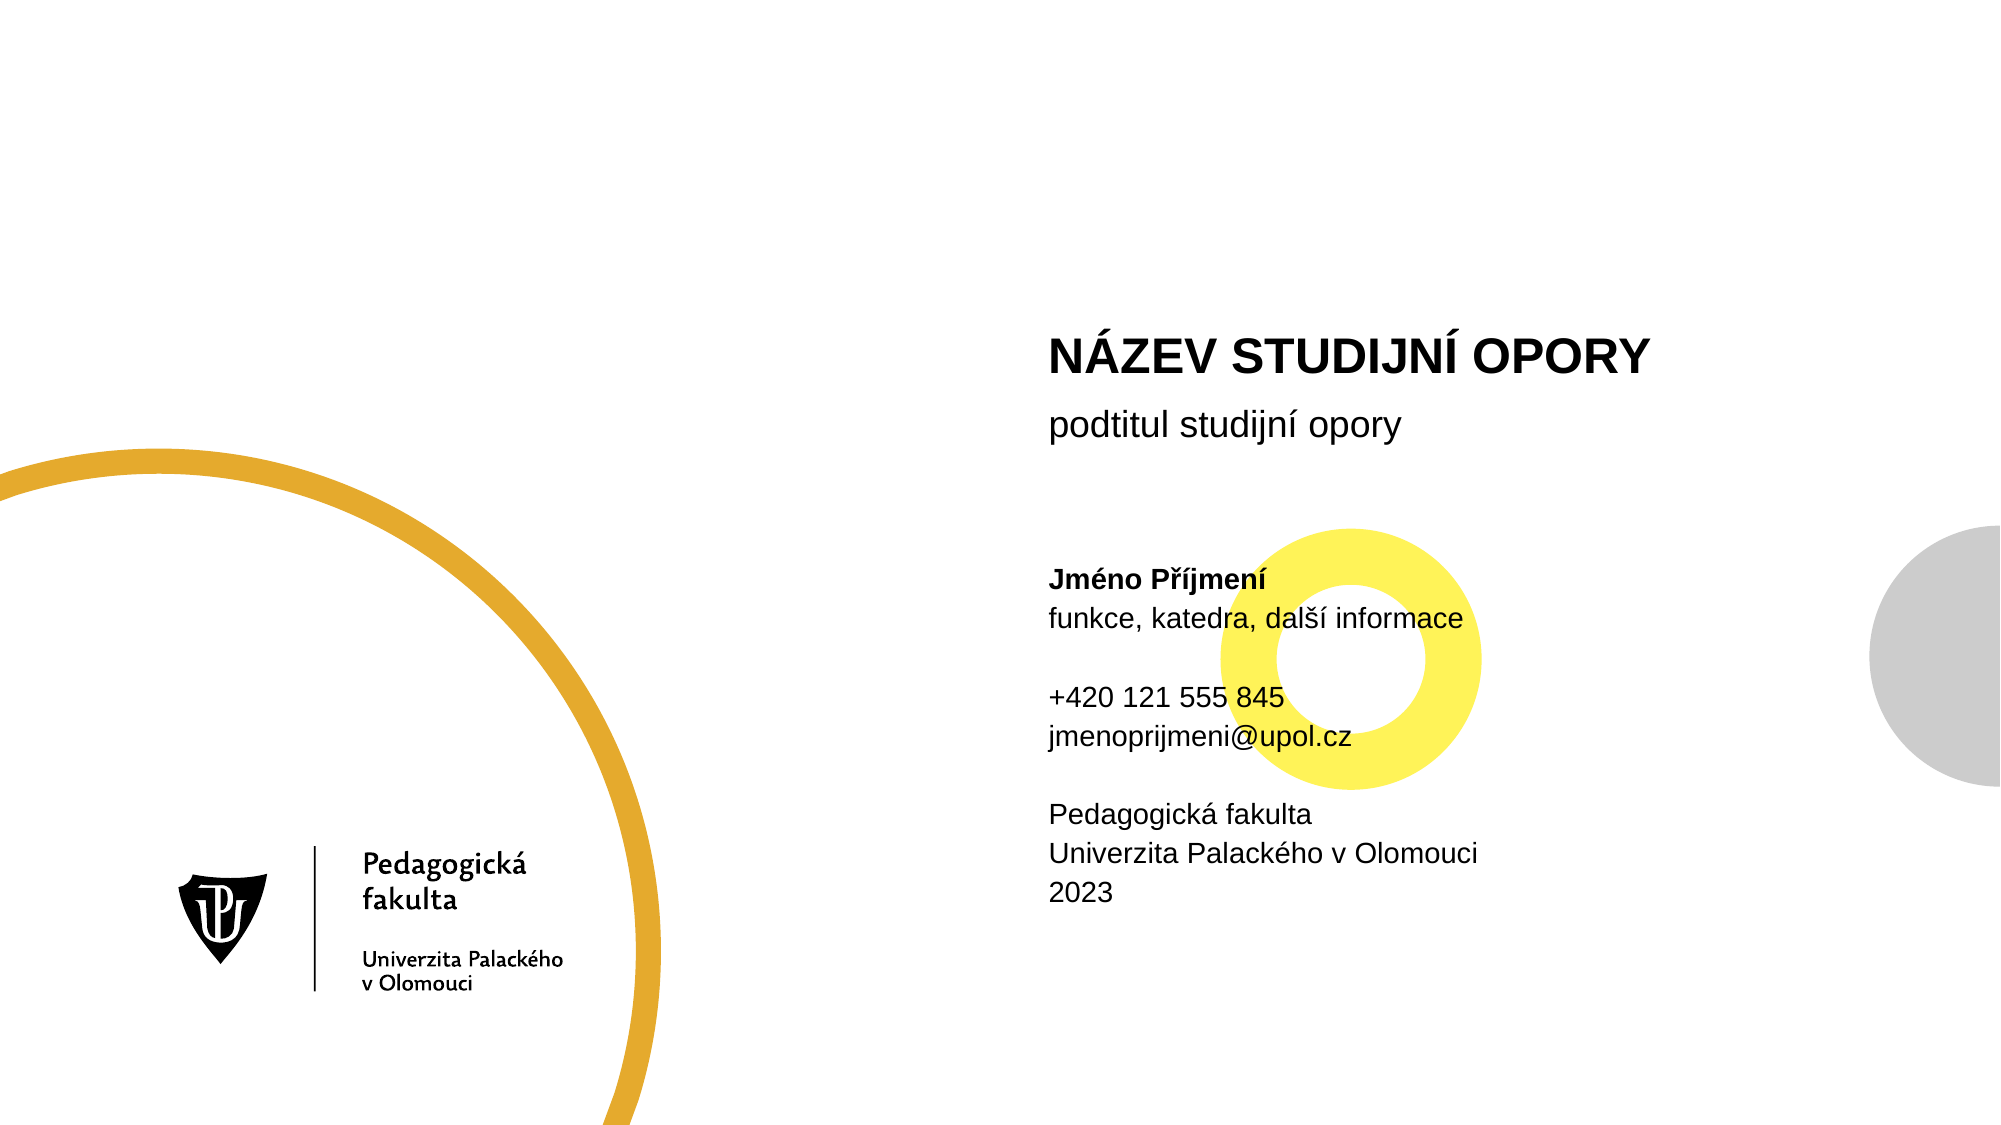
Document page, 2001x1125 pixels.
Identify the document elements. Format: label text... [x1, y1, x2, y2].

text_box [1220, 525, 2000, 790]
list Jméno Příjmení funkce, katedra, další informace +420 121 555 845 jmenoprijmeni@upol.cz Pedagogická fakulta Univerzita Palackého v Olomouci 2023 [1033, 553, 1495, 960]
subtitle podtitul studijní opory [1033, 397, 1422, 454]
title NÁZEV STUDIJNÍ OPORY [1033, 322, 1674, 393]
text_box [0, 447, 662, 1125]
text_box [178, 845, 563, 992]
